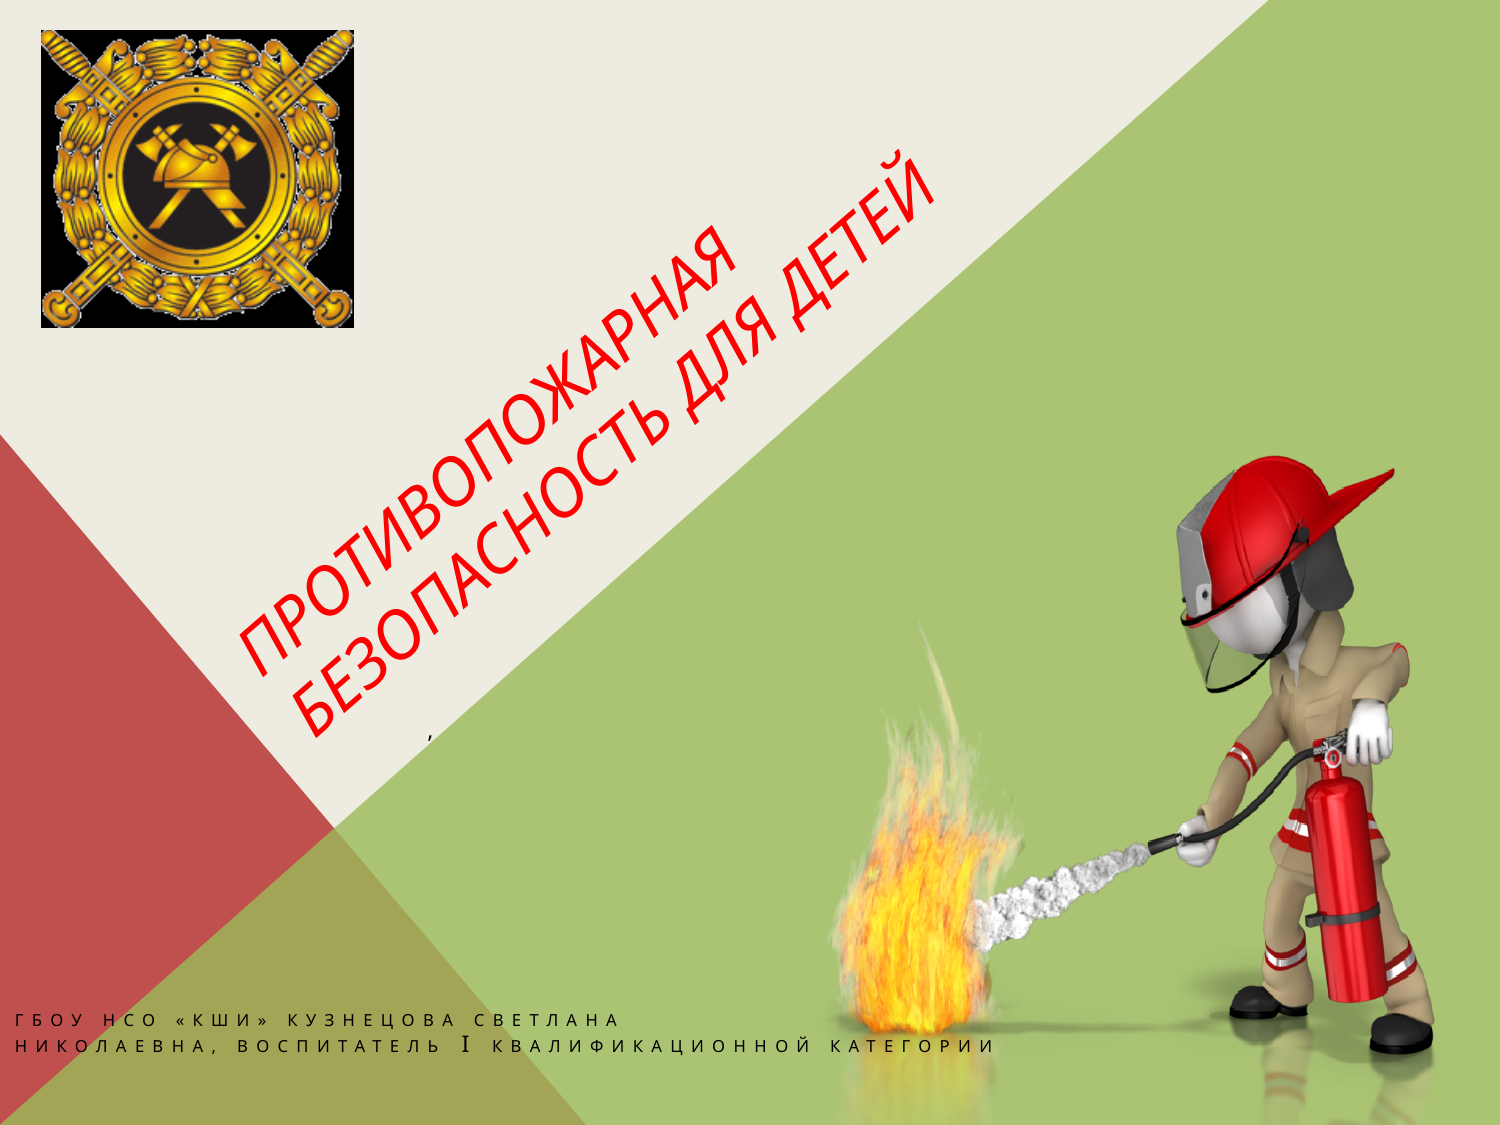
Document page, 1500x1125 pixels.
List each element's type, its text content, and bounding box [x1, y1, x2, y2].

title Противопожарная безопасность для детей [182, 4, 1012, 762]
text_box , [412, 708, 756, 751]
text_box ГБОУ НСО «КШИ» Кузнецова Светлана Николаевна, воспитатель I квалификационной категории [0, 1001, 756, 1065]
picture [40, 30, 354, 329]
picture [761, 421, 1471, 1125]
